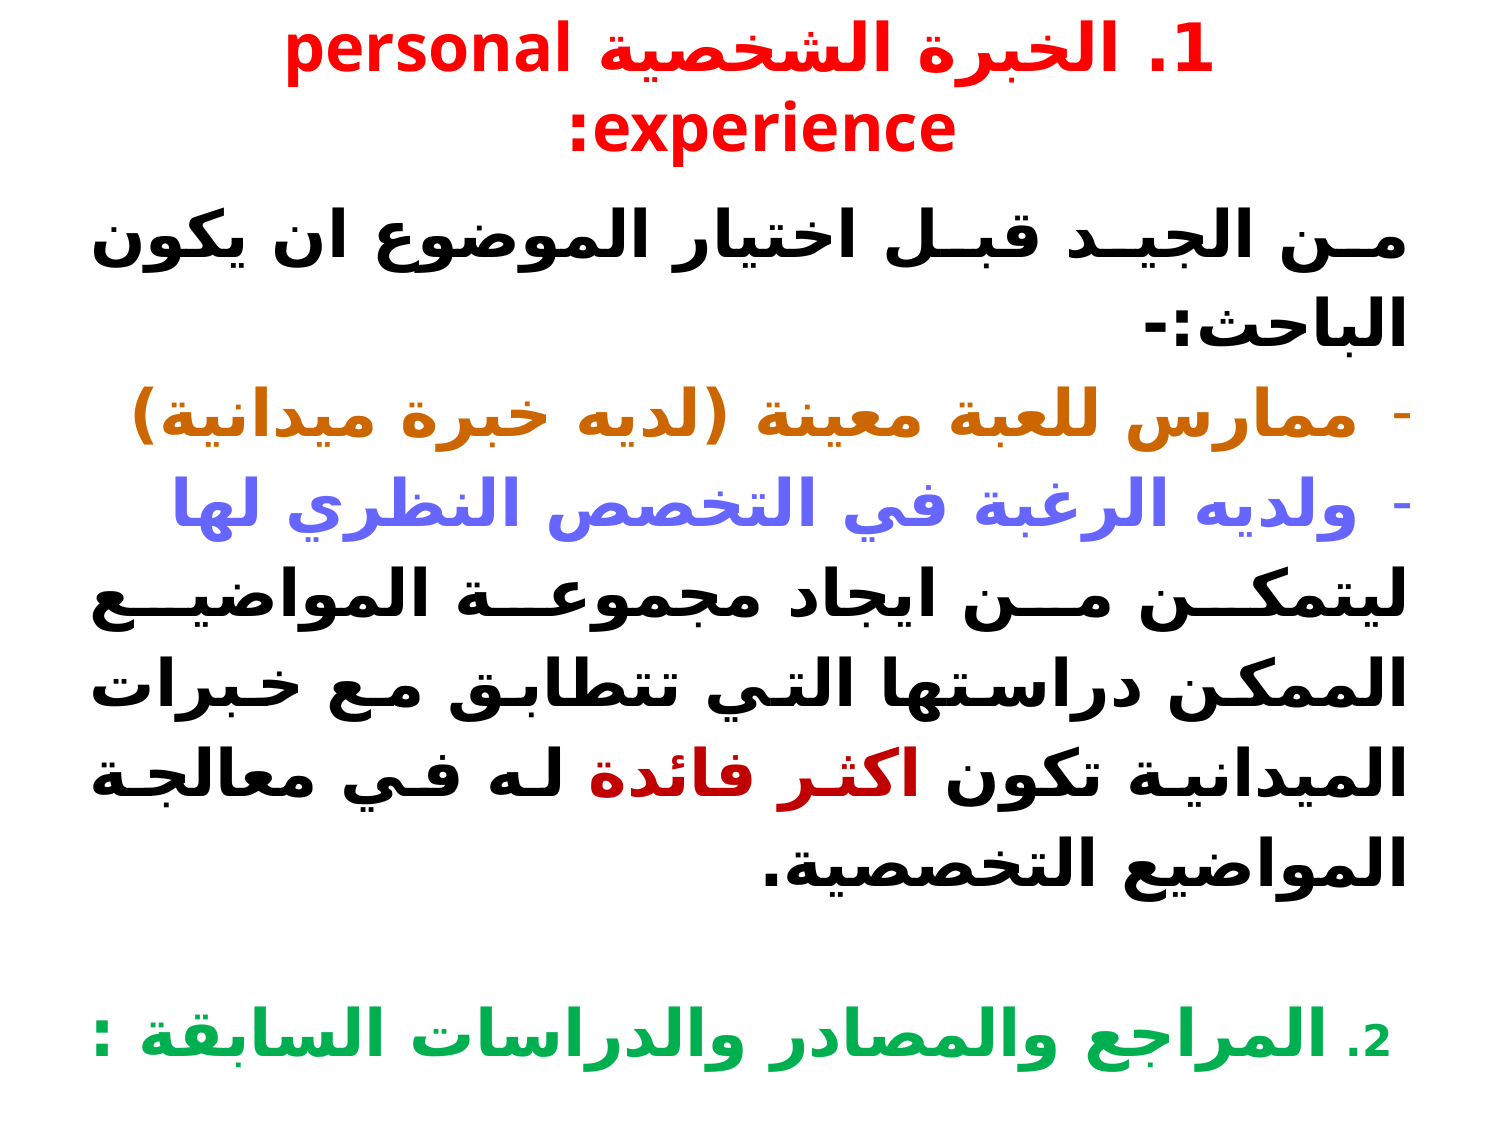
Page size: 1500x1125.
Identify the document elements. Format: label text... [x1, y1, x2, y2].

title 1. الخبرة الشخصية personal experience: [75, 45, 1425, 126]
list من الجيد قبل اختيار الموضوع ان يكون الباحث:- ممارس للعبة معينة (لديه خبرة ميدانية) ولديه الرغبة في التخصص النظري لها ليتمكن من ايجاد مجموعة المواضيع الممكن دراستها التي تتطابق مع خبرات الميدانية تكون اكثر فائدة له في معالجة المواضيع التخصصية. 2. المراجع والمصادر والدراسات السابقة : [75, 172, 1425, 1094]
